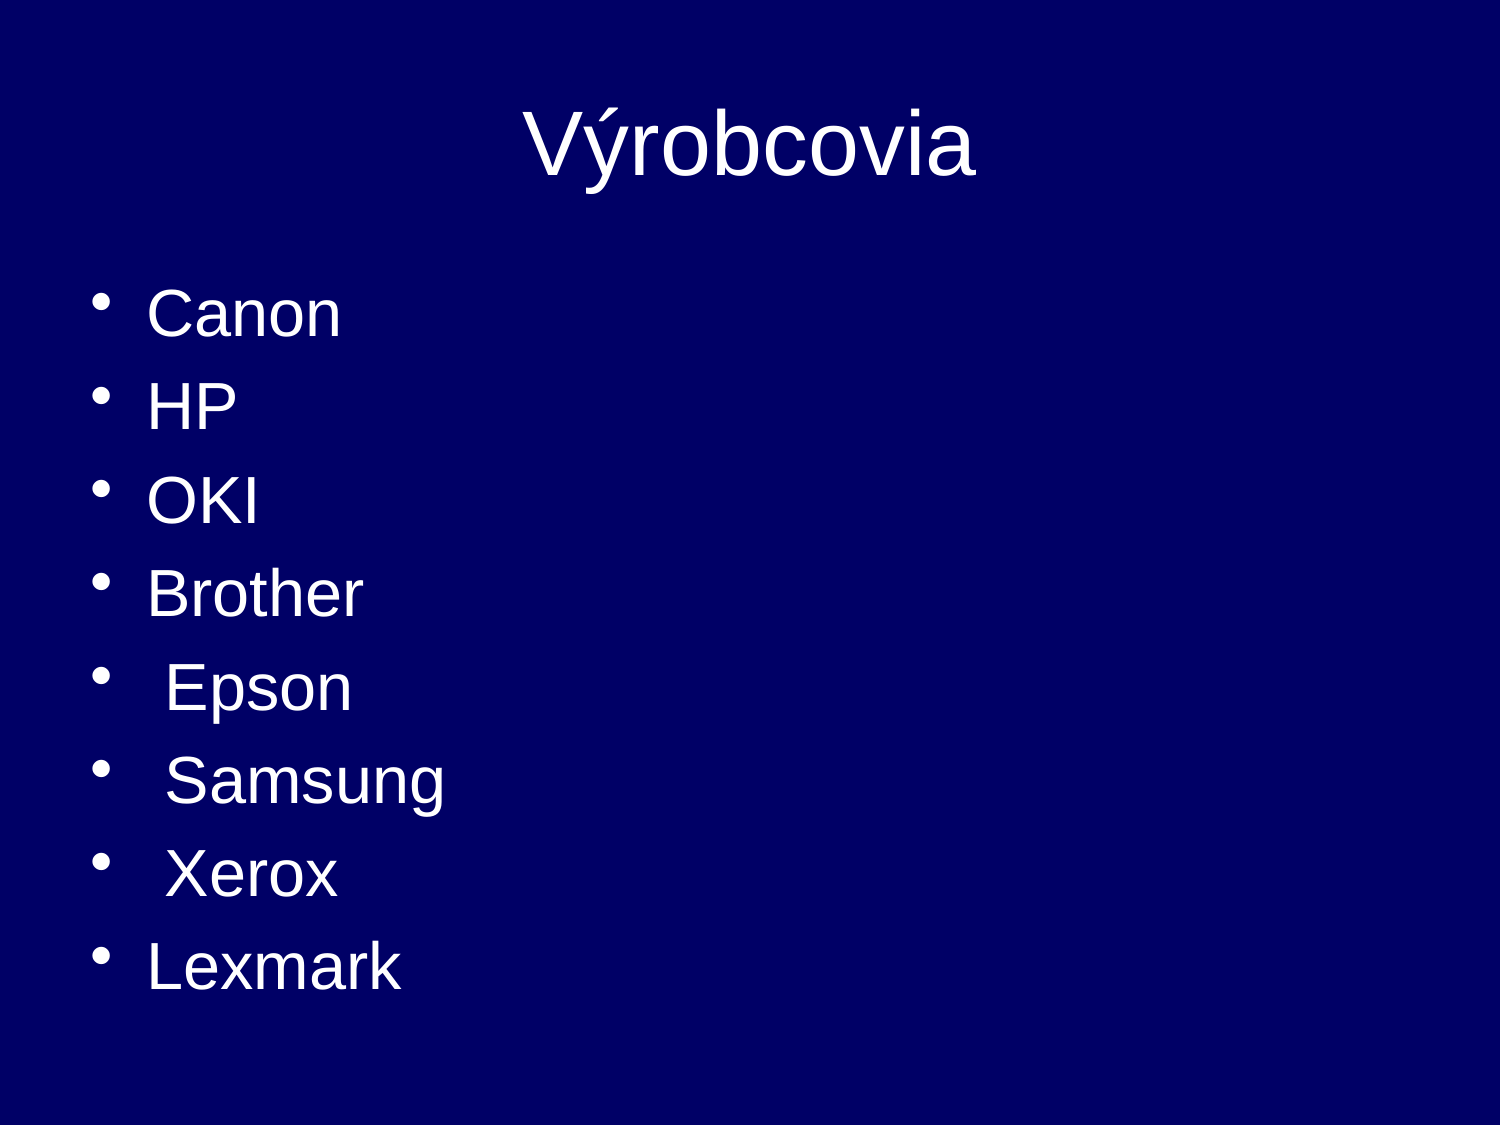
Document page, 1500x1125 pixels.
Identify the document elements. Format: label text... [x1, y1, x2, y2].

list Canon HP OKI Brother Epson Samsung Xerox Lexmark [75, 262, 1425, 1005]
title Výrobcovia [75, 45, 1425, 233]
